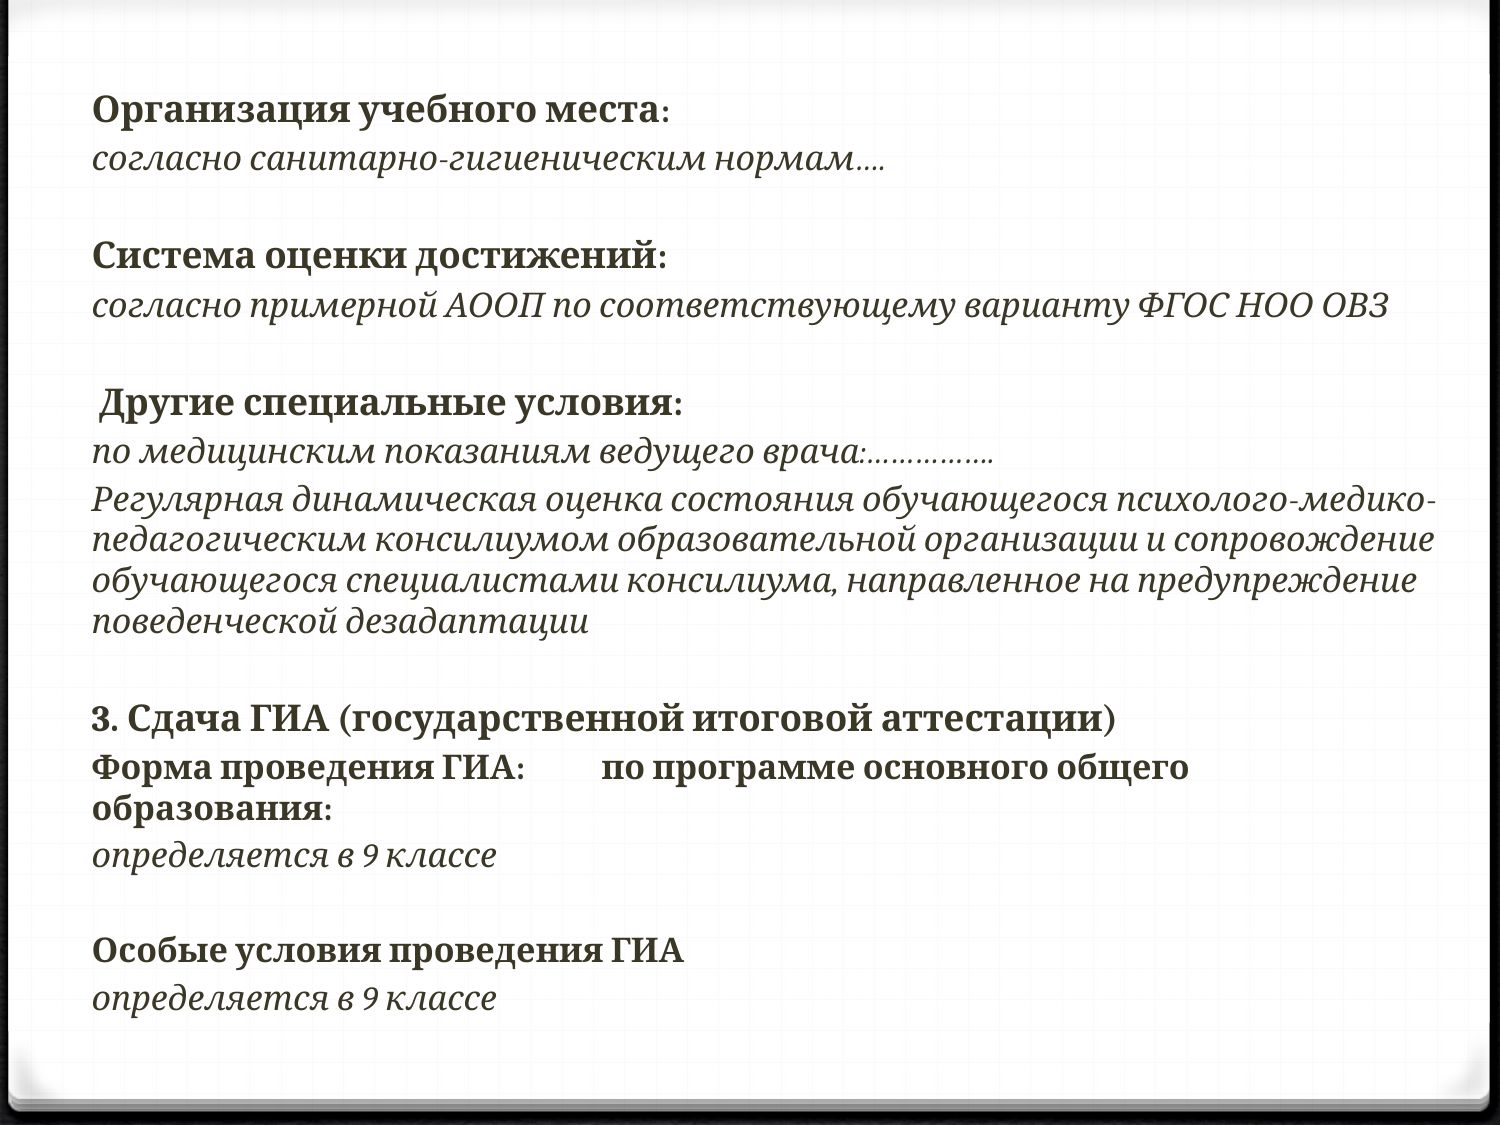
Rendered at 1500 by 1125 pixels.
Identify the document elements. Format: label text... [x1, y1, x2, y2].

picture [0, 0, 1500, 1125]
list Организация учебного места: согласно санитарно-гигиеническим нормам…. Система оценки достижений: согласно примерной АООП по соответствующему варианту ФГОС НОО ОВЗ Другие специальные условия: по медицинским показаниям ведущего врача:……………. Регулярная динамическая оценка состояния обучающегося психолого-медико-педагогическим консилиумом образовательной организации и сопровождение обучающегося специалистами консилиума, направленное на предупреждение поведенческой дезадаптации 3. Сдача ГИА (государственной итоговой аттестации) Форма проведения ГИА: по программе основного общего образования: определяется в 9 классе Особые условия проведения ГИА определяется в 9 классе [76, 78, 1453, 1035]
